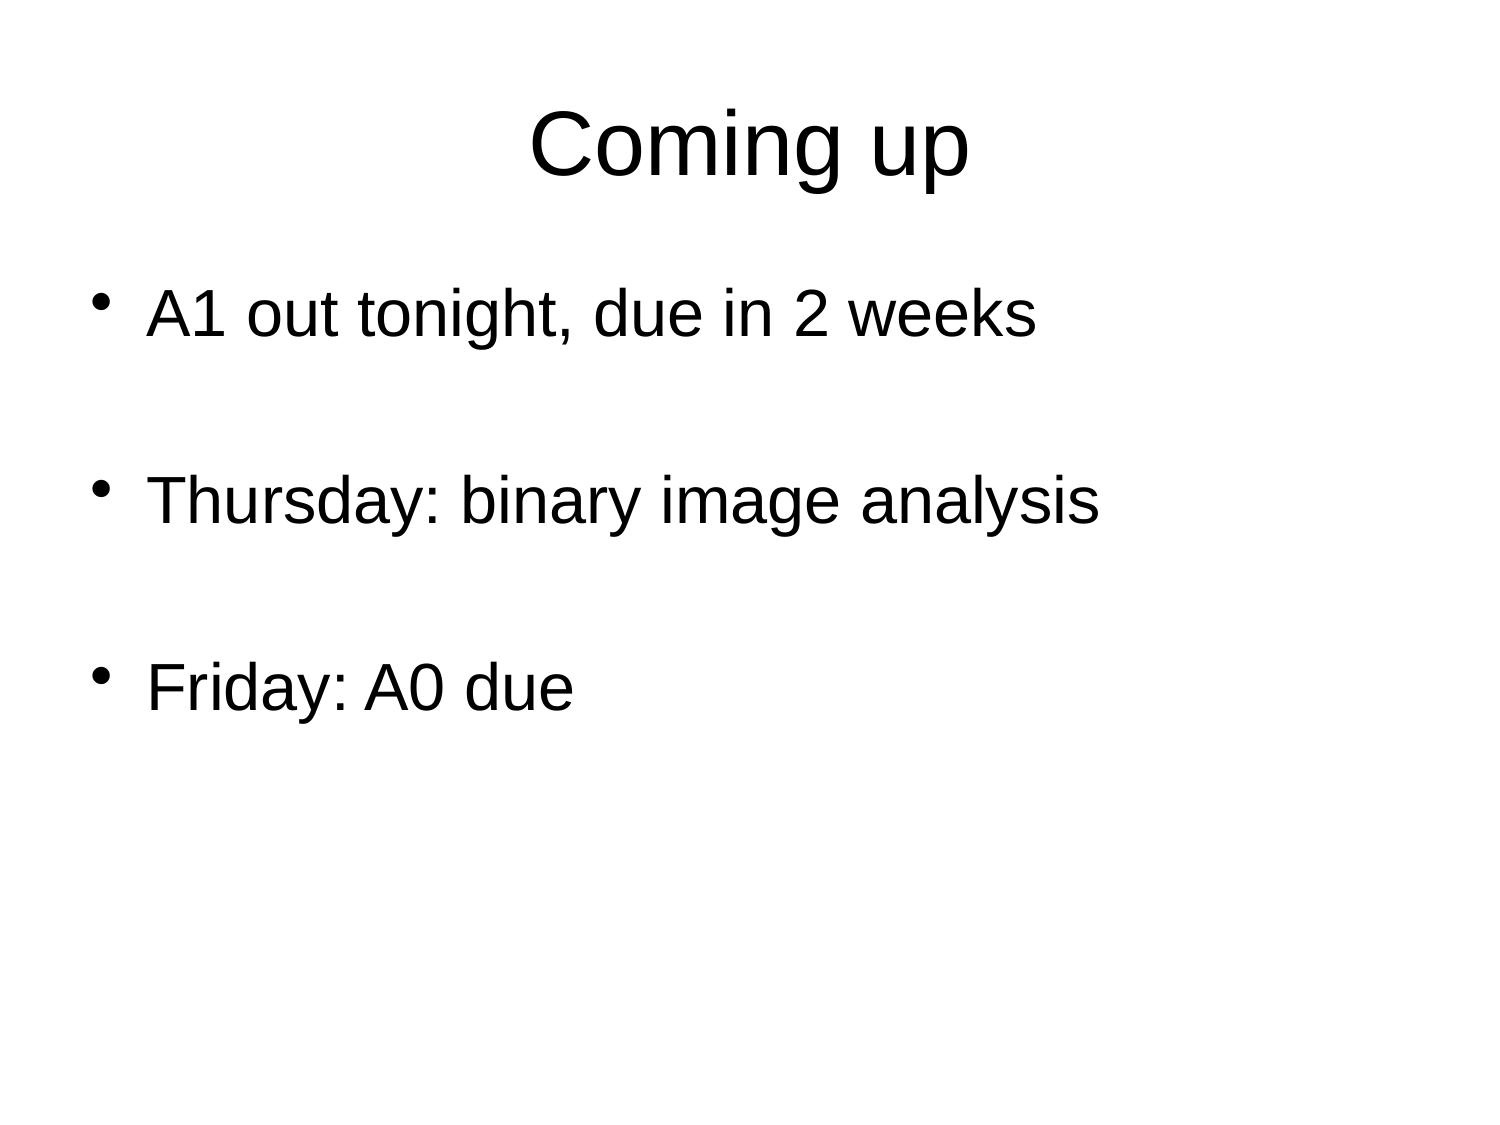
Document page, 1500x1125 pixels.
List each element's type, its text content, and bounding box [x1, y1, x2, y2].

list A1 out tonight, due in 2 weeks Thursday: binary image analysis Friday: A0 due [74, 262, 1426, 1006]
title Coming up [74, 44, 1426, 233]
